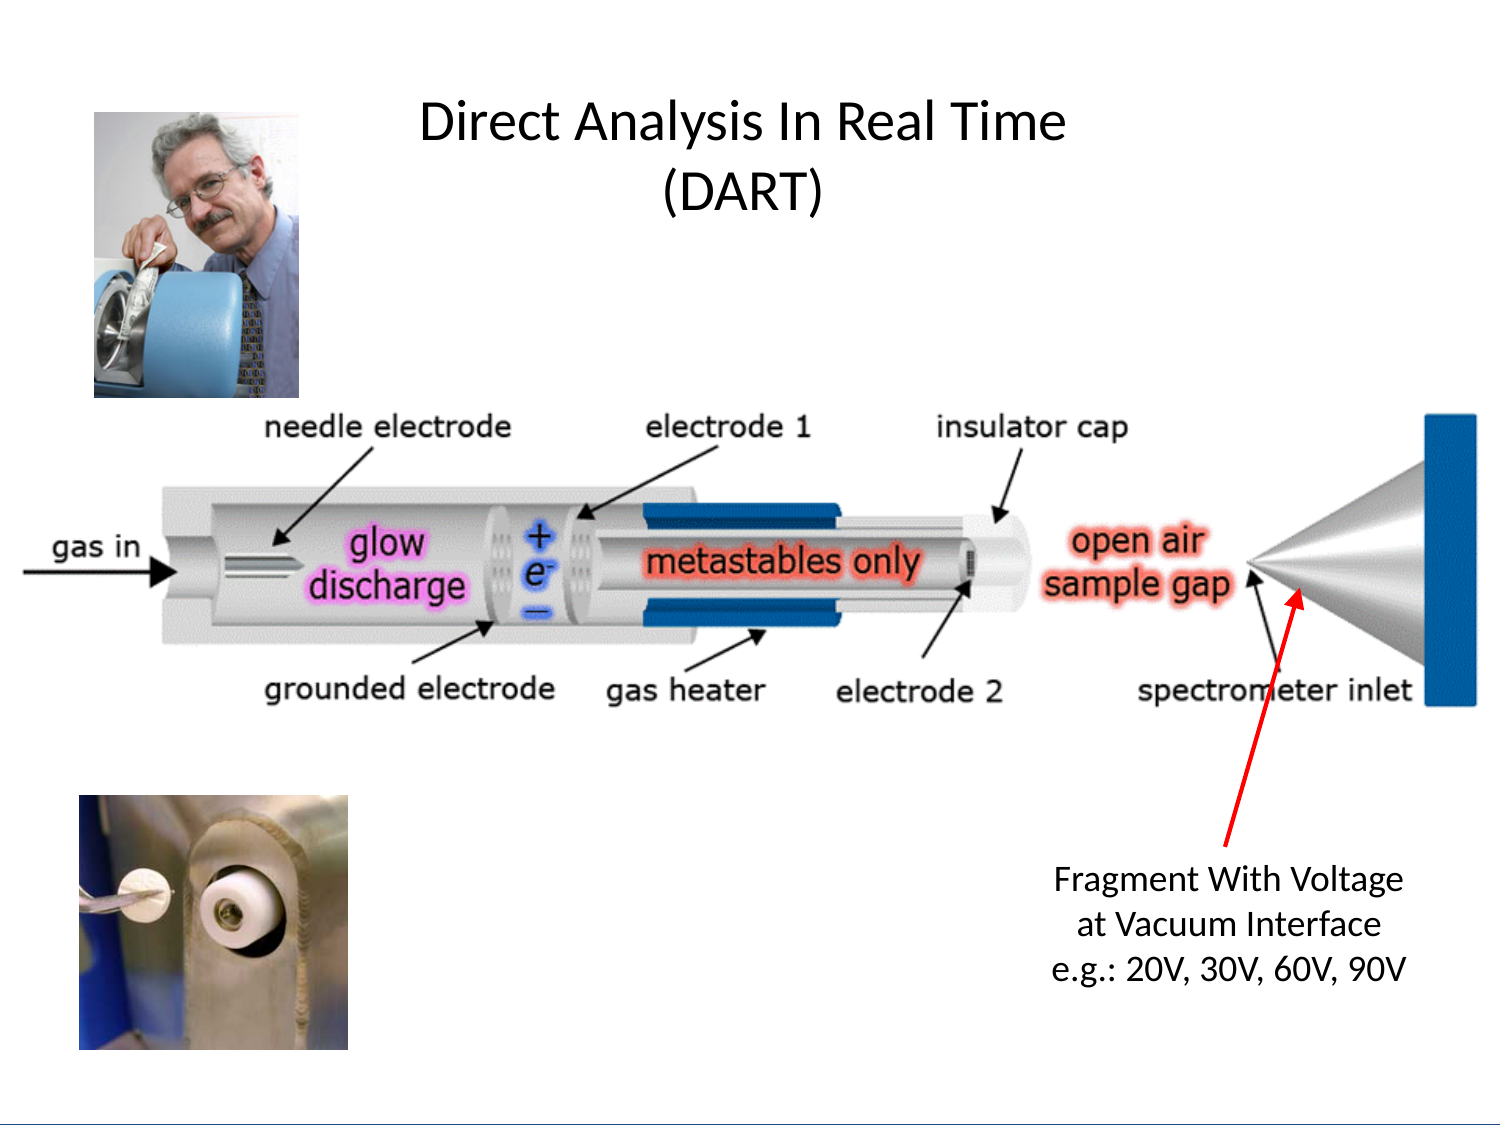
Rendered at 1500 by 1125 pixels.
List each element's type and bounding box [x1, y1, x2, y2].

text_box [1224, 587, 1301, 848]
picture [0, 0, 1500, 1124]
